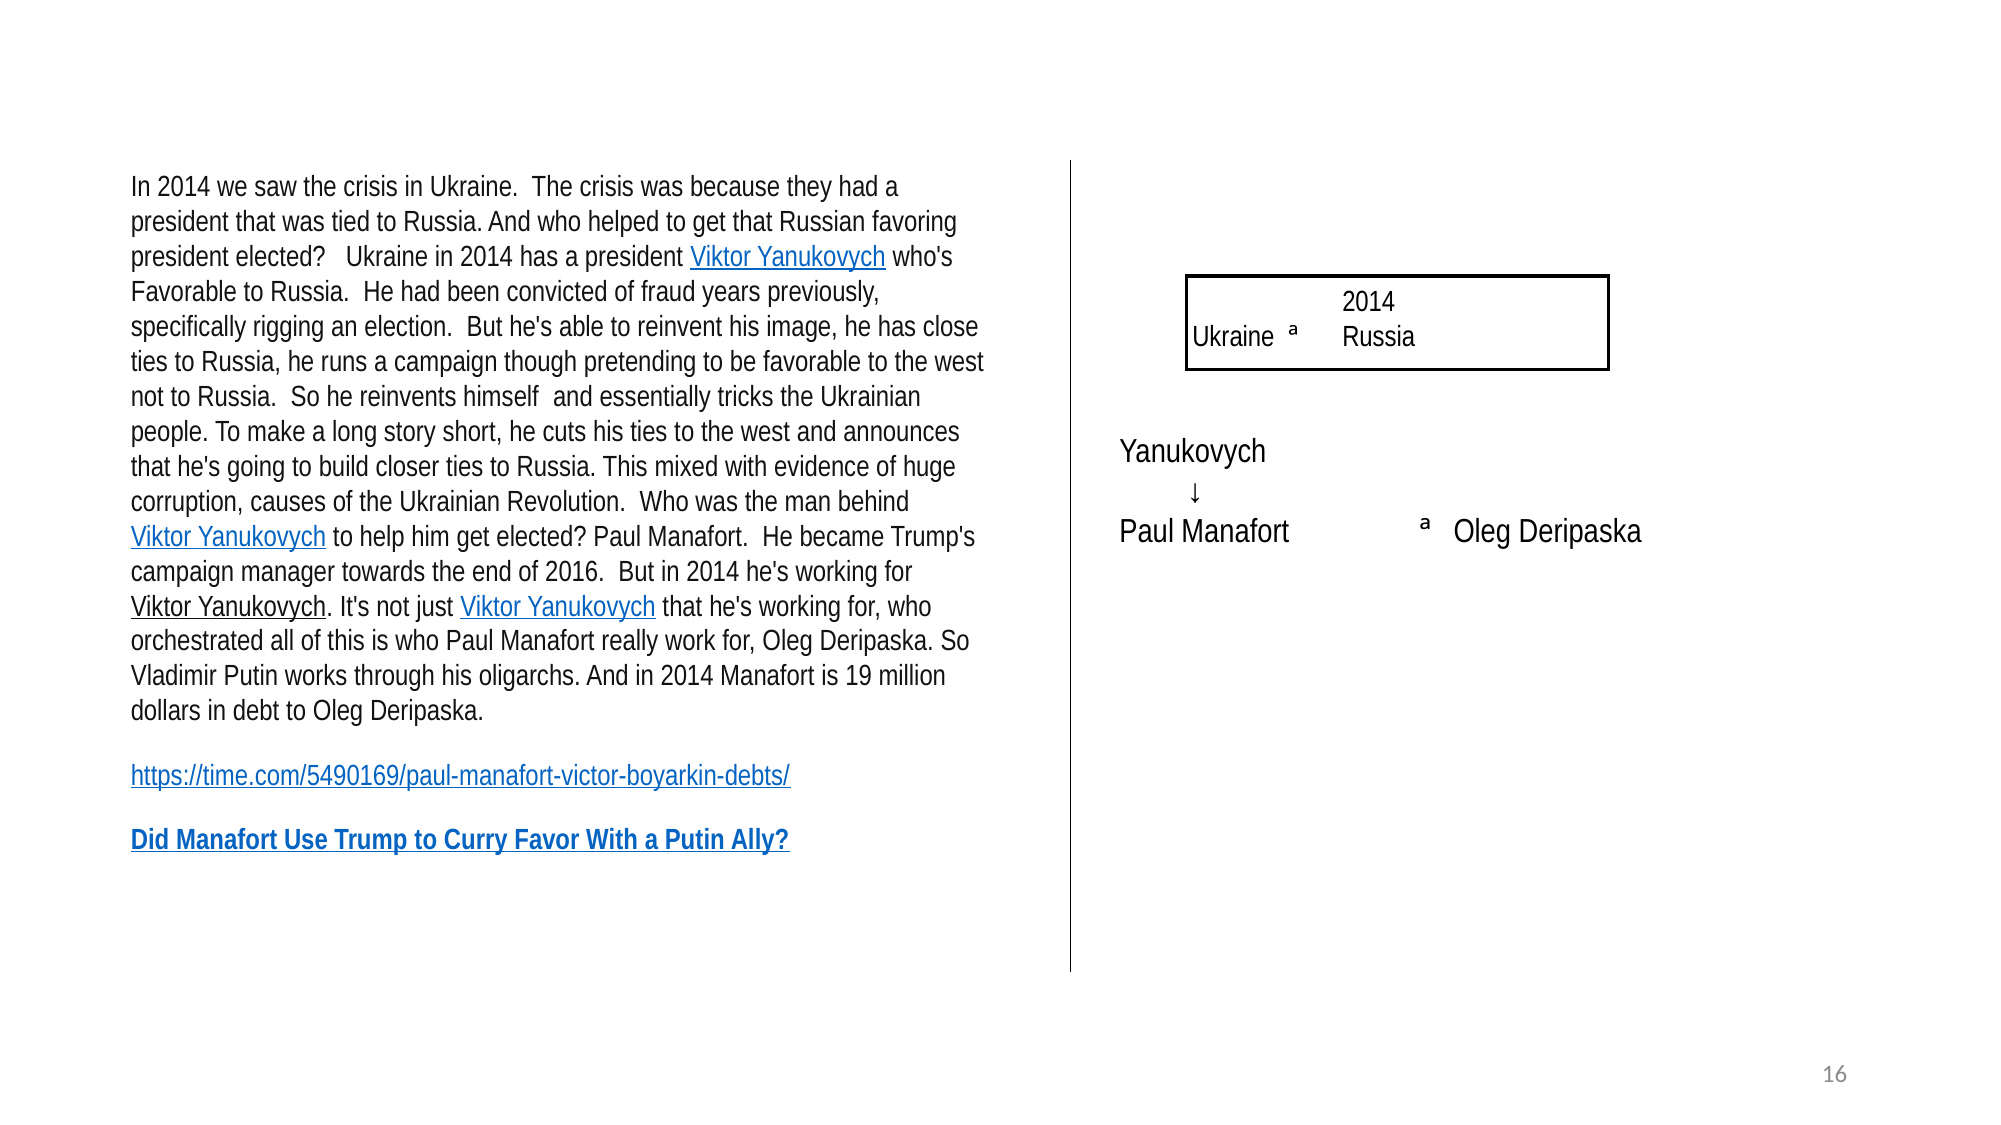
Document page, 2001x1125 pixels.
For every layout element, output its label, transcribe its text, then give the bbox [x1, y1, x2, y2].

text_box 2014 Ukraine ª Russia [1186, 275, 1609, 370]
slide_number 16 [1412, 1042, 1863, 1103]
text_box Yanukovych ↓ Paul Manafort ª Oleg Deripaska [1113, 423, 1744, 635]
text_box In 2014 we saw the crisis in Ukraine. The crisis was because they had a president that was tied to Russia. And who helped to get that Russian favoring president elected? Ukraine in 2014 has a president Viktor Yanukovych who's Favorable to Russia. He had been convicted of fraud years previously, specifically rigging an election. But he's able to reinvent his image, he has close ties to Russia, he runs a campaign though pretending to be favorable to the west not to Russia. So he reinvents himself and essentially tricks the Ukrainian people. To make a long story short, he cuts his ties to the west and announces that he's going to build closer ties to Russia. This mixed with evidence of huge corruption, causes of the Ukrainian Revolution. Who was the man behind Viktor Yanukovych to help him get elected? Paul Manafort. He became Trump's campaign manager towards the end of 2016. But in 2014 he's working for Viktor Yanukovych. It's not just Viktor Yanukovych that he's working for, who orchestrated all of this is who Paul Manafort really work for, Oleg Deripaska. So Vladimir Putin works through his oligarchs. And in 2014 Manafort is 19 million dollars in debt to Oleg Deripaska. https://time.com/5490169/paul-manafort-victor-boyarkin-debts/ Did Manafort Use Trump to Curry Favor With a Putin Ally? [115, 159, 1000, 922]
